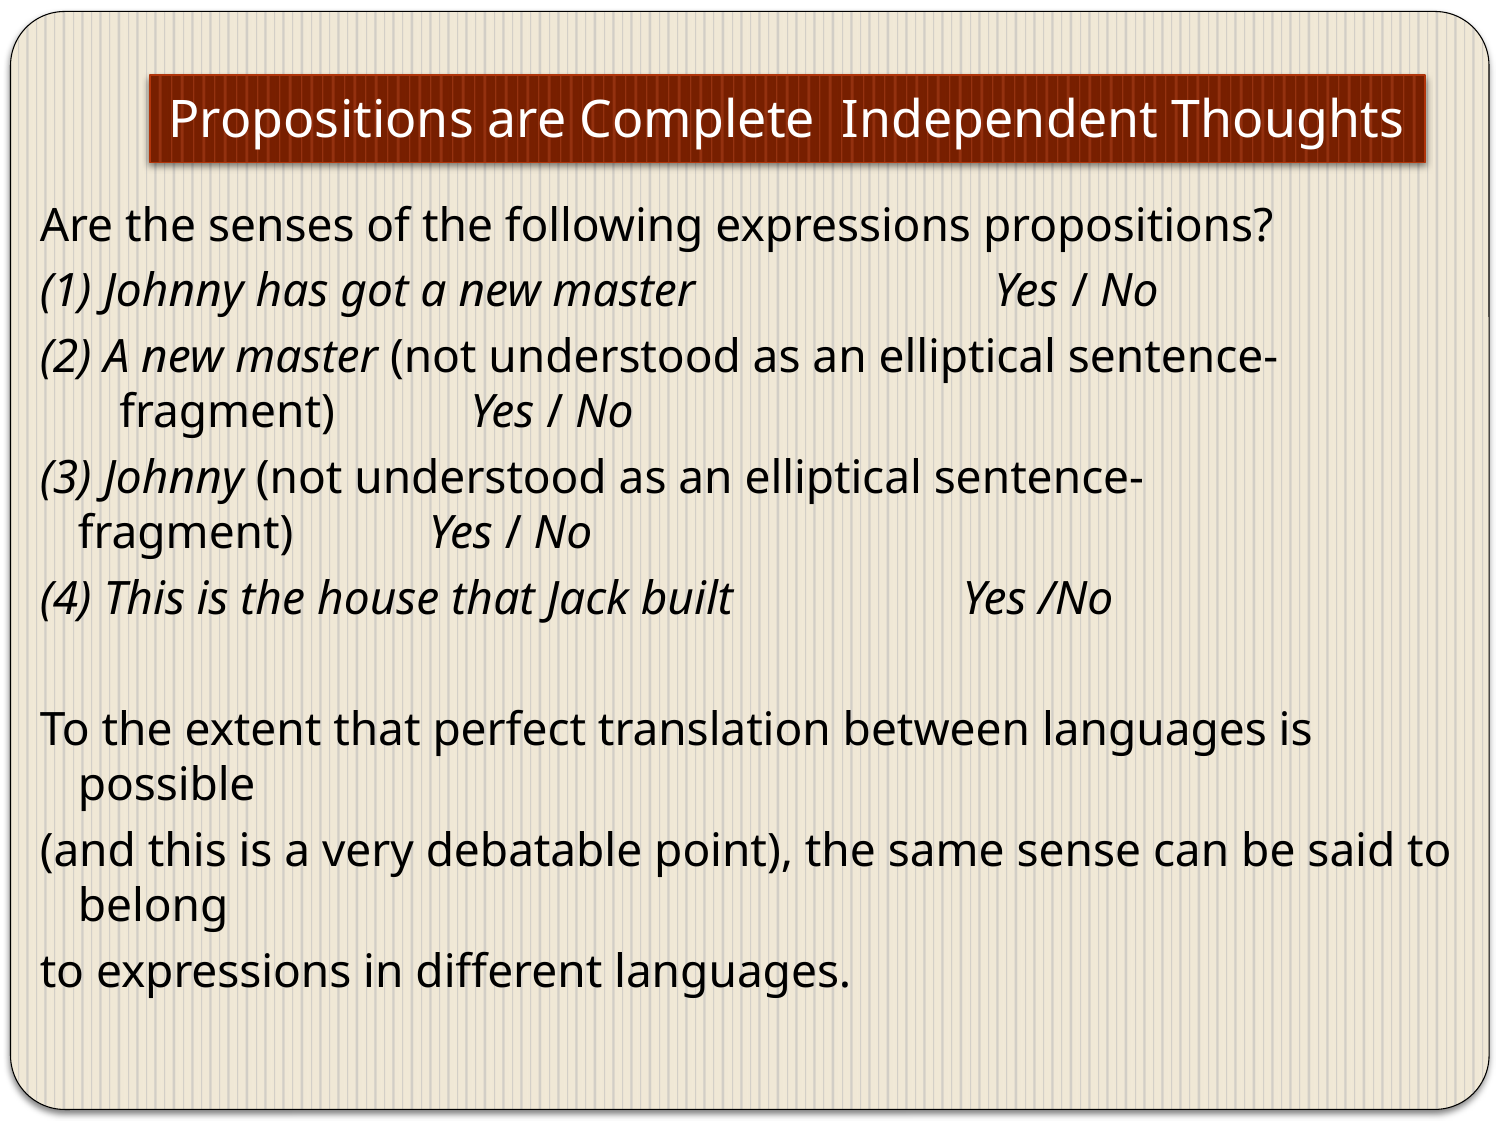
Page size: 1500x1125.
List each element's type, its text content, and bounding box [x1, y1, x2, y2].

title Propositions are Complete Independent Thoughts [149, 74, 1426, 163]
list Are the senses of the following expressions propositions? (1) Johnny has got a new master Yes / No (2) A new master (not understood as an elliptical sentence- fragment) Yes / No (3) Johnny (not understood as an elliptical sentence- fragment) Yes / No (4) This is the house that Jack built Yes /No To the extent that perfect translation between languages is possible (and this is a very debatable point), the same sense can be said to belong to expressions in different languages. [24, 187, 1500, 1125]
